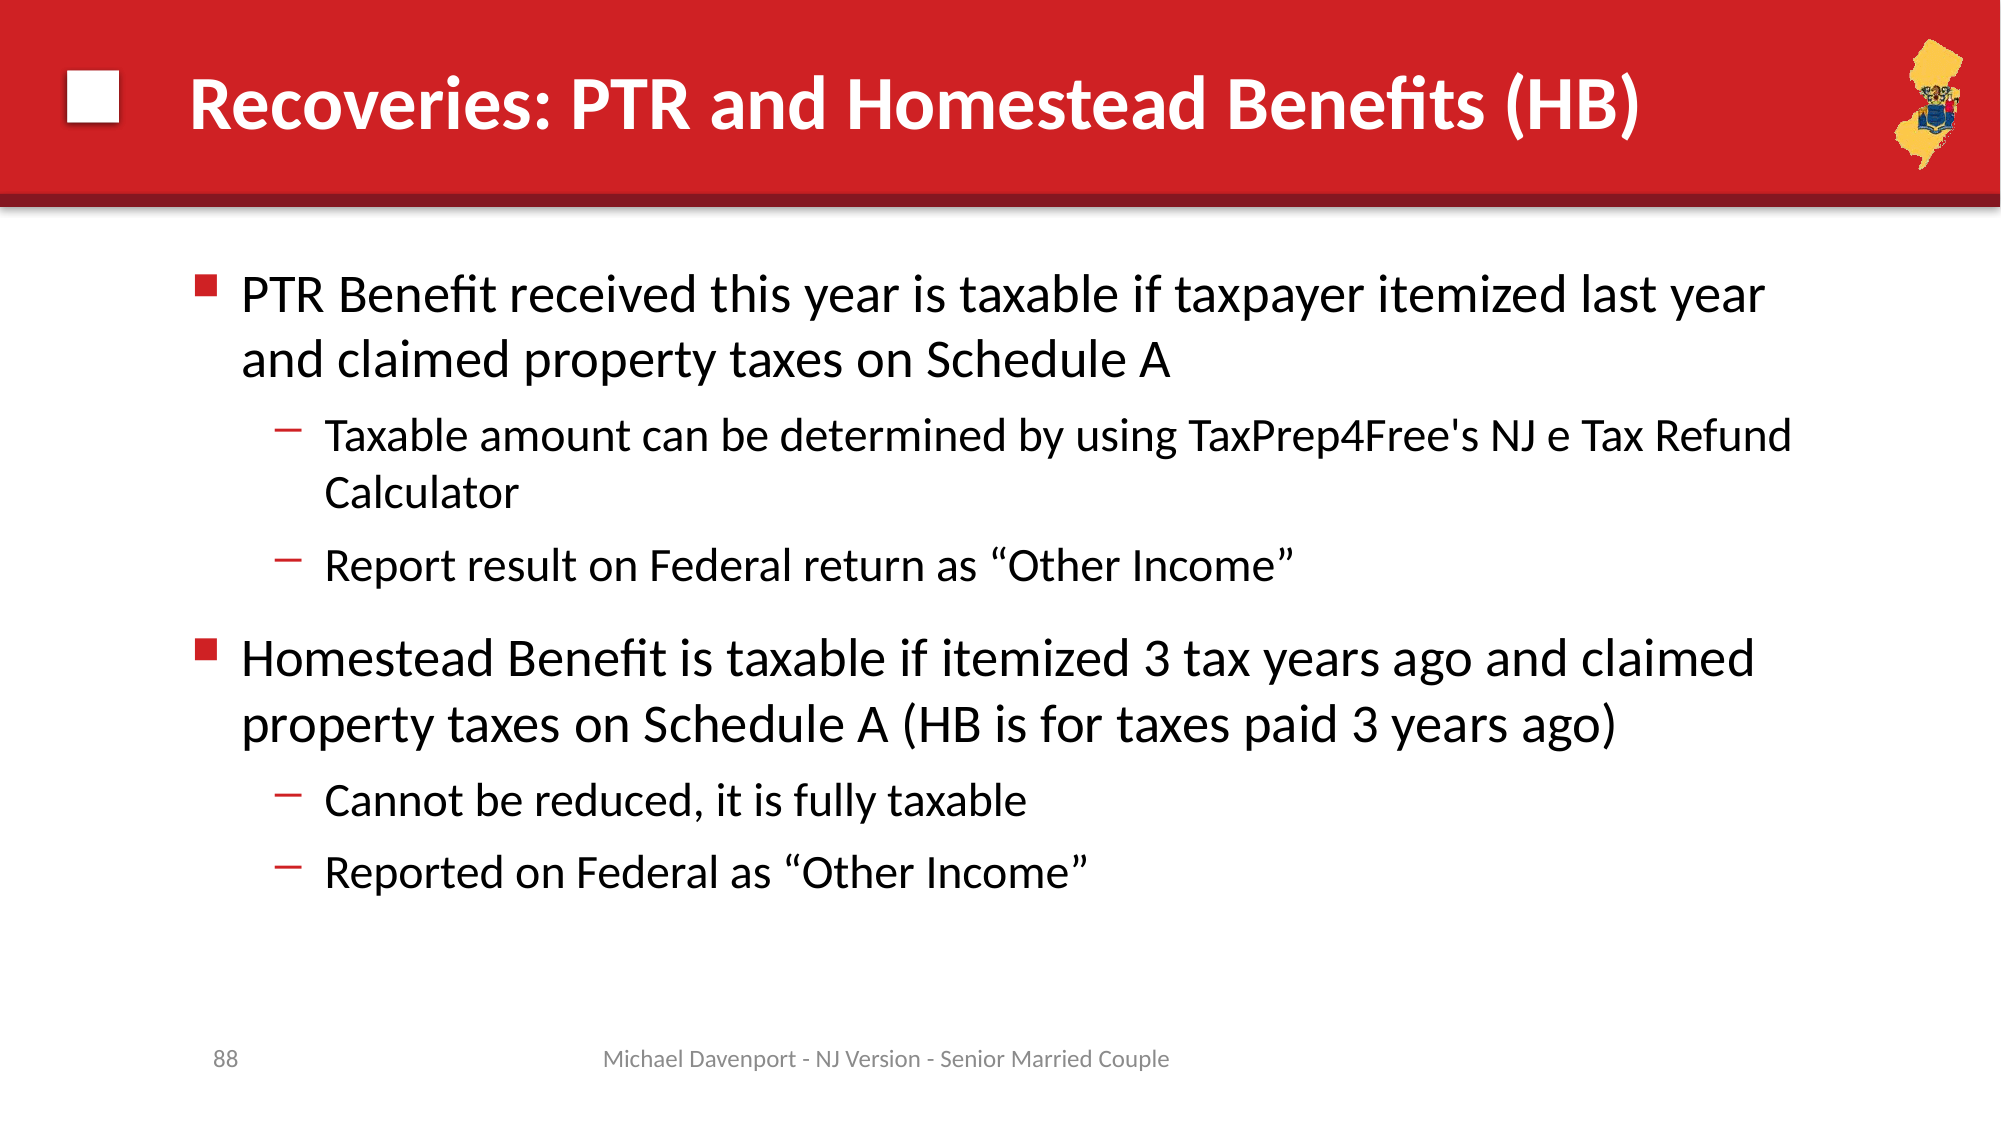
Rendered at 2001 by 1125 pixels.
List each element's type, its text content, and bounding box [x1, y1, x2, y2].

list PTR Benefit received this year is taxable if taxpayer itemized last year and claimed property taxes on Schedule A Taxable amount can be determined by using TaxPrep4Free's NJ e Tax Refund Calculator Report result on Federal return as “Other Income” Homestead Benefit is taxable if itemized 3 tax years ago and claimed property taxes on Schedule A (HB is for taxes paid 3 years ago) Cannot be reduced, it is fully taxable Reported on Federal as “Other Income” [176, 249, 1824, 960]
footer Michael Davenport - NJ Version - Senior Married Couple [570, 1027, 1204, 1088]
slide_number 88 [99, 1027, 254, 1088]
title Recoveries: PTR and Homestead Benefits (HB) [174, 4, 1775, 193]
picture [1855, 31, 2000, 177]
